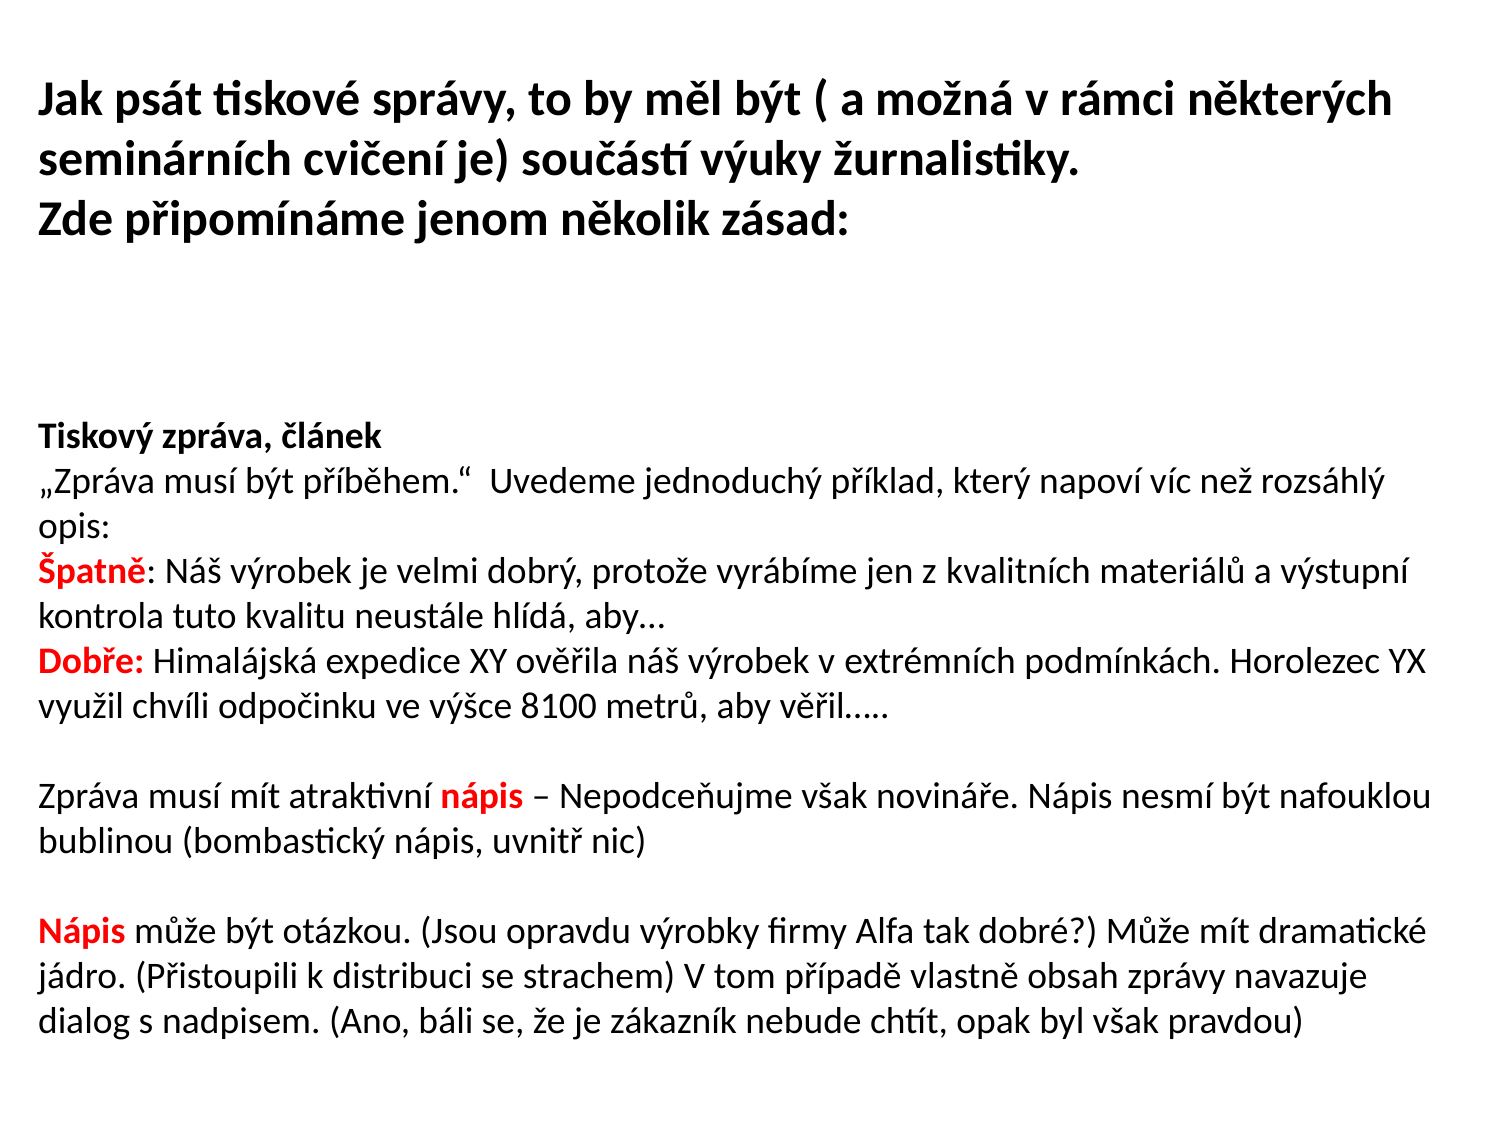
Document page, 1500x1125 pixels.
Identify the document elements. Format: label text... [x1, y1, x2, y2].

text_box Jak psát tiskové správy, to by měl být ( a možná v rámci některých seminárních cvičení je) součástí výuky žurnalistiky. Zde připomínáme jenom několik zásad: Tiskový zpráva, článek „Zpráva musí být příběhem.“ Uvedeme jednoduchý příklad, který napoví víc než rozsáhlý opis: Špatně: Náš výrobek je velmi dobrý, protože vyrábíme jen z kvalitních materiálů a výstupní kontrola tuto kvalitu neustále hlídá, aby… Dobře: Himalájská expedice XY ověřila náš výrobek v extrémních podmínkách. Horolezec YX využil chvíli odpočinku ve výšce 8100 metrů, aby věřil….. Zpráva musí mít atraktivní nápis – Nepodceňujme však novináře. Nápis nesmí být nafouklou bublinou (bombastický nápis, uvnitř nic) Nápis může být otázkou. (Jsou opravdu výrobky firmy Alfa tak dobré?) Může mít dramatické jádro. (Přistoupili k distribuci se strachem) V tom případě vlastně obsah zprávy navazuje dialog s nadpisem. (Ano, báli se, že je zákazník nebude chtít, opak byl však pravdou) [23, 58, 1454, 1094]
